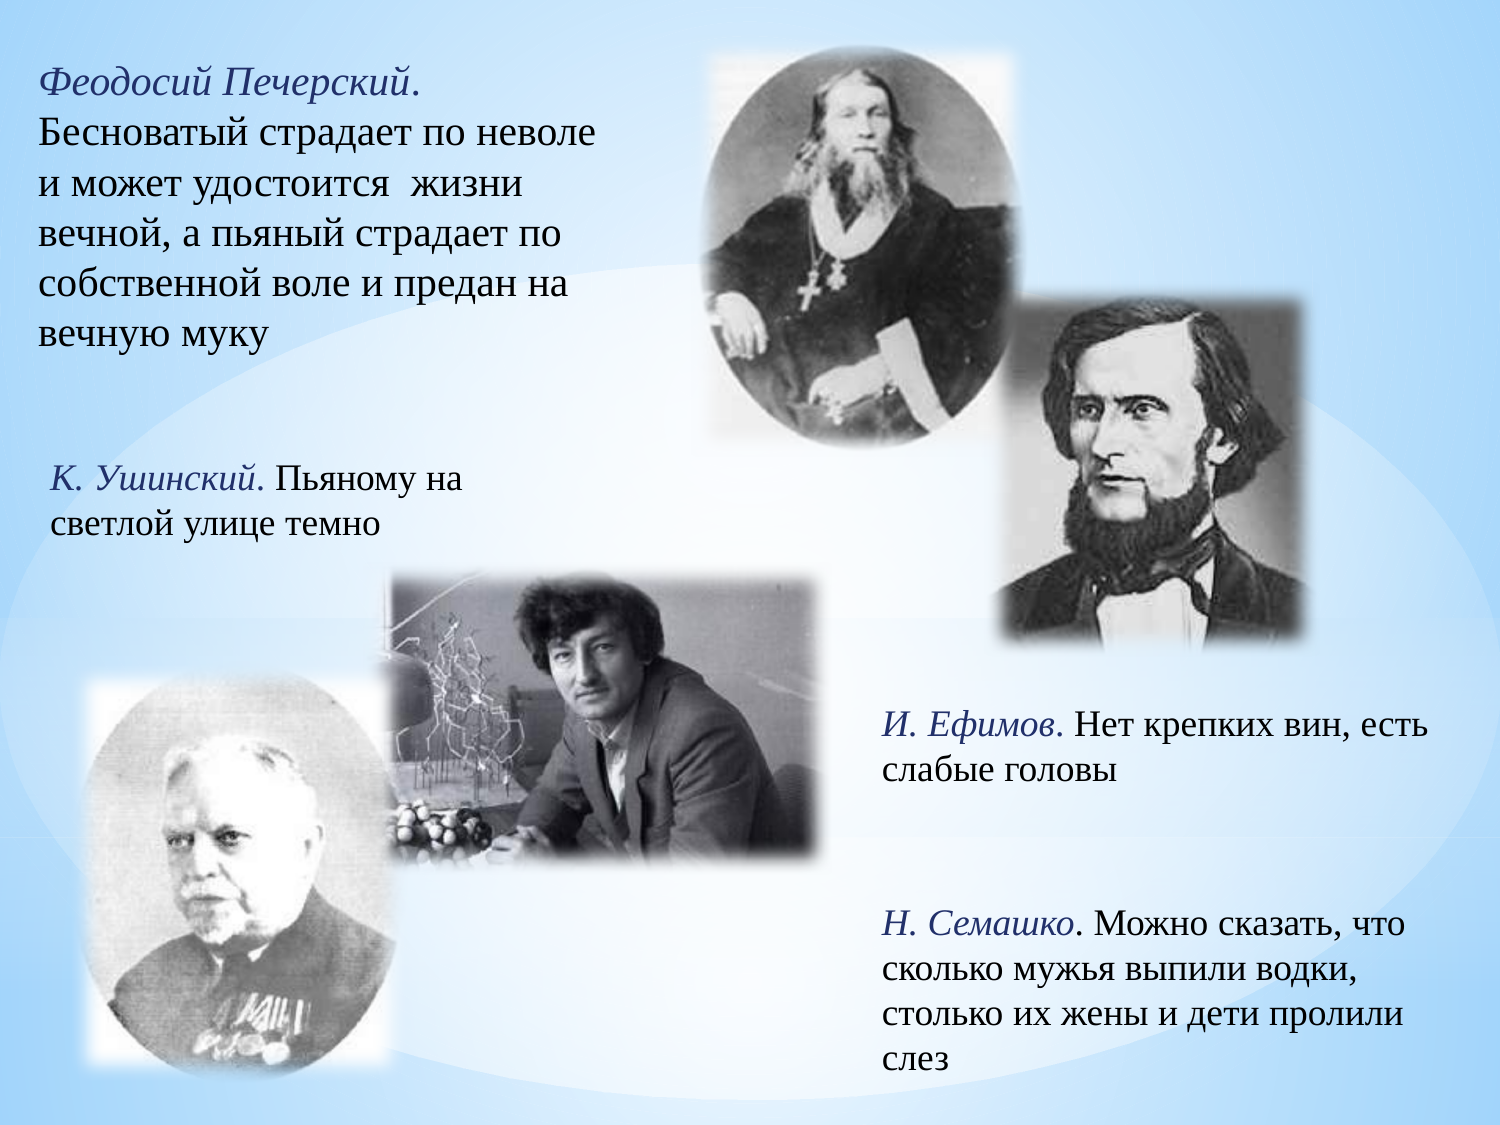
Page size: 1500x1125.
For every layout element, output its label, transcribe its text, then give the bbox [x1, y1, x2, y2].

text_box К. Ушинский. Пьяному на светлой улице темно [35, 445, 610, 550]
text_box Н. Семашко. Можно сказать, что сколько мужья выпили водки, столько их жены и дети пролили слез [867, 890, 1442, 1086]
text_box Феодосий Печерский. Бесноватый страдает по неволе и может удостоится жизни вечной, а пьяный страдает по собственной воле и предан на вечную муку [23, 46, 633, 362]
picture [691, 34, 1320, 657]
picture [68, 562, 833, 1084]
text_box И. Ефимов. Нет крепких вин, есть слабые головы [867, 691, 1465, 797]
